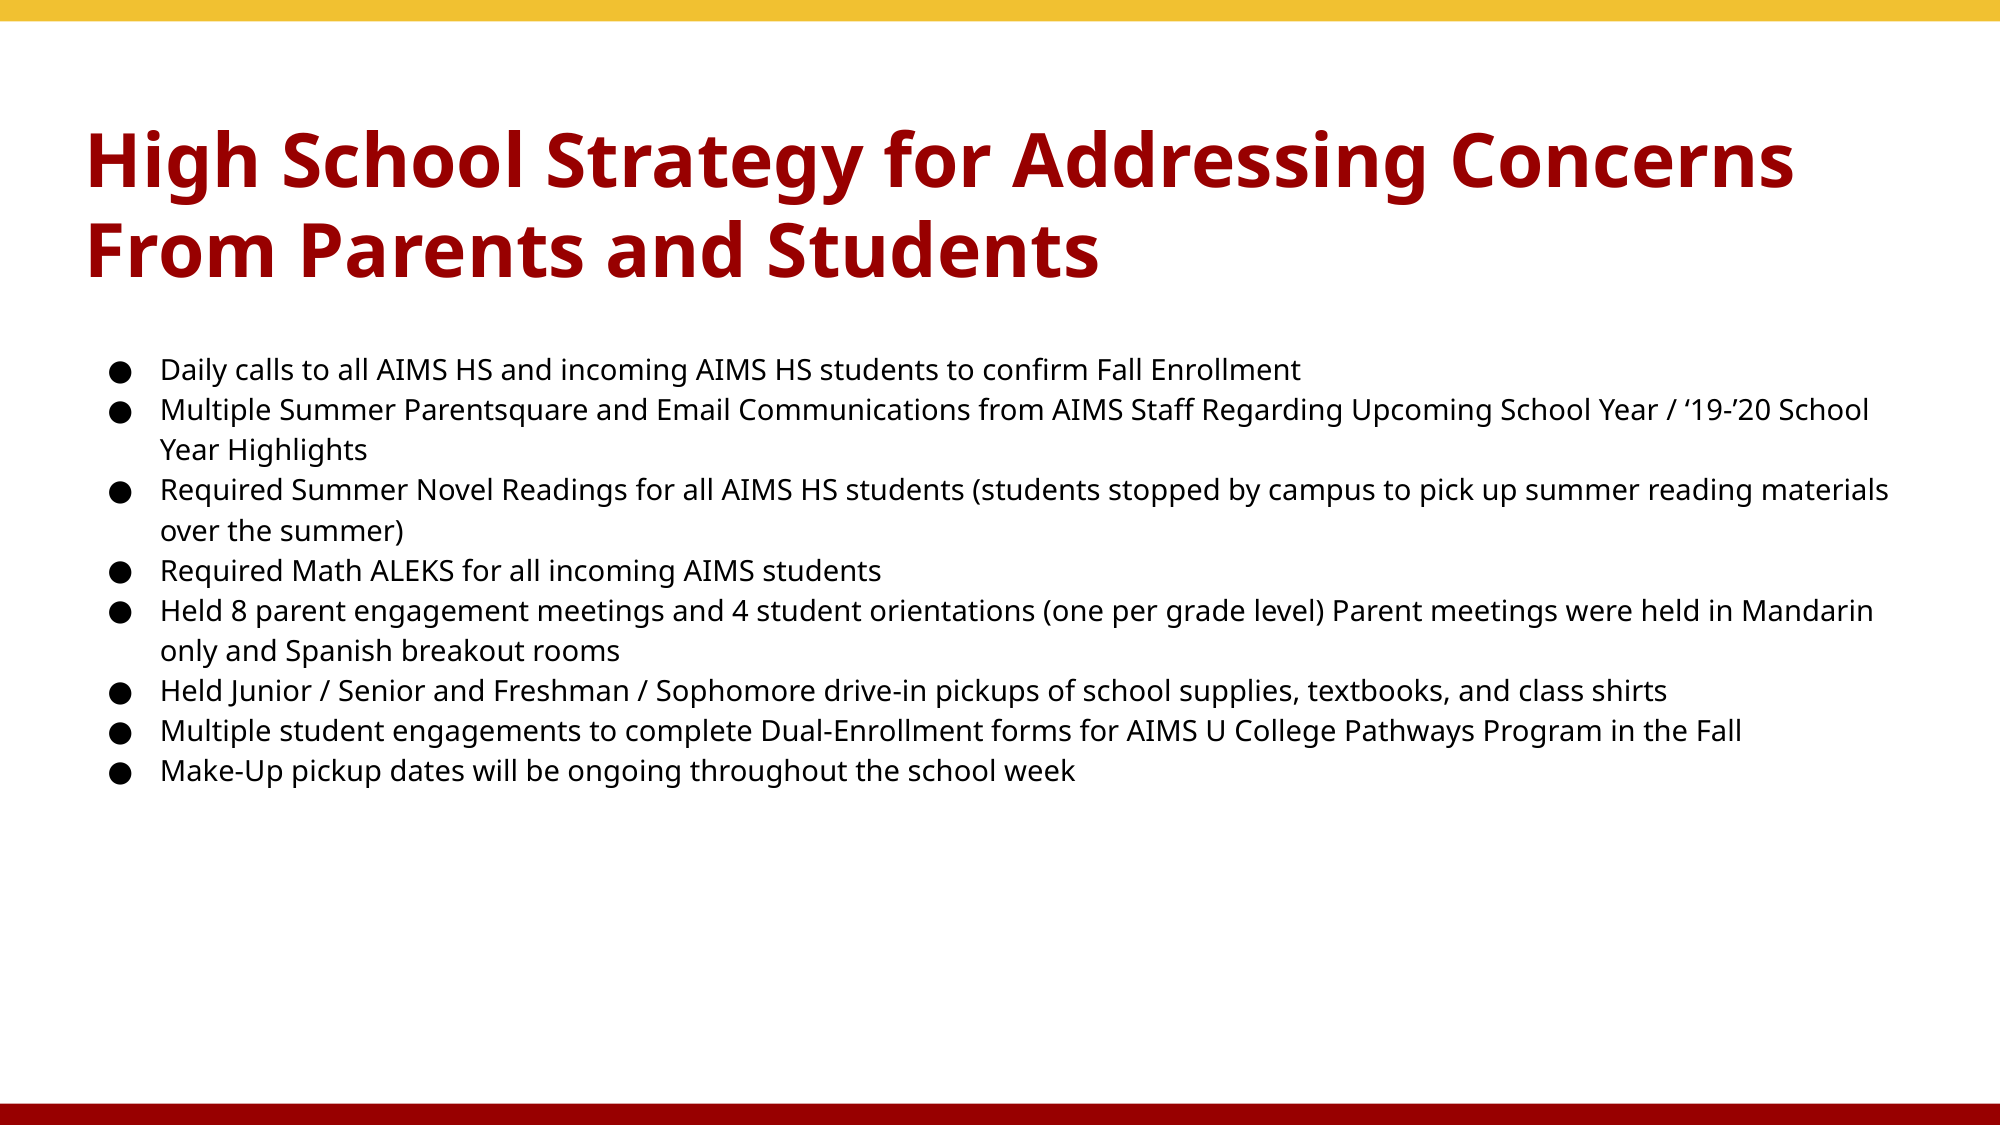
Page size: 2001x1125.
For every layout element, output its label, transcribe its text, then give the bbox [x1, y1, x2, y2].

text_box Daily calls to all AIMS HS and incoming AIMS HS students to confirm Fall Enrollment Multiple Summer Parentsquare and Email Communications from AIMS Staff Regarding Upcoming School Year / ‘19-’20 School Year Highlights Required Summer Novel Readings for all AIMS HS students (students stopped by campus to pick up summer reading materials over the summer) Required Math ALEKS for all incoming AIMS students Held 8 parent engagement meetings and 4 student orientations (one per grade level) Parent meetings were held in Mandarin only and Spanish breakout rooms Held Junior / Senior and Freshman / Sophomore drive-in pickups of school supplies, textbooks, and class shirts Multiple student engagements to complete Dual-Enrollment forms for AIMS U College Pathways Program in the Fall Make-Up pickup dates will be ongoing throughout the school week [84, 337, 1896, 1090]
title High School Strategy for Addressing Concerns From Parents and Students [84, 110, 2000, 294]
